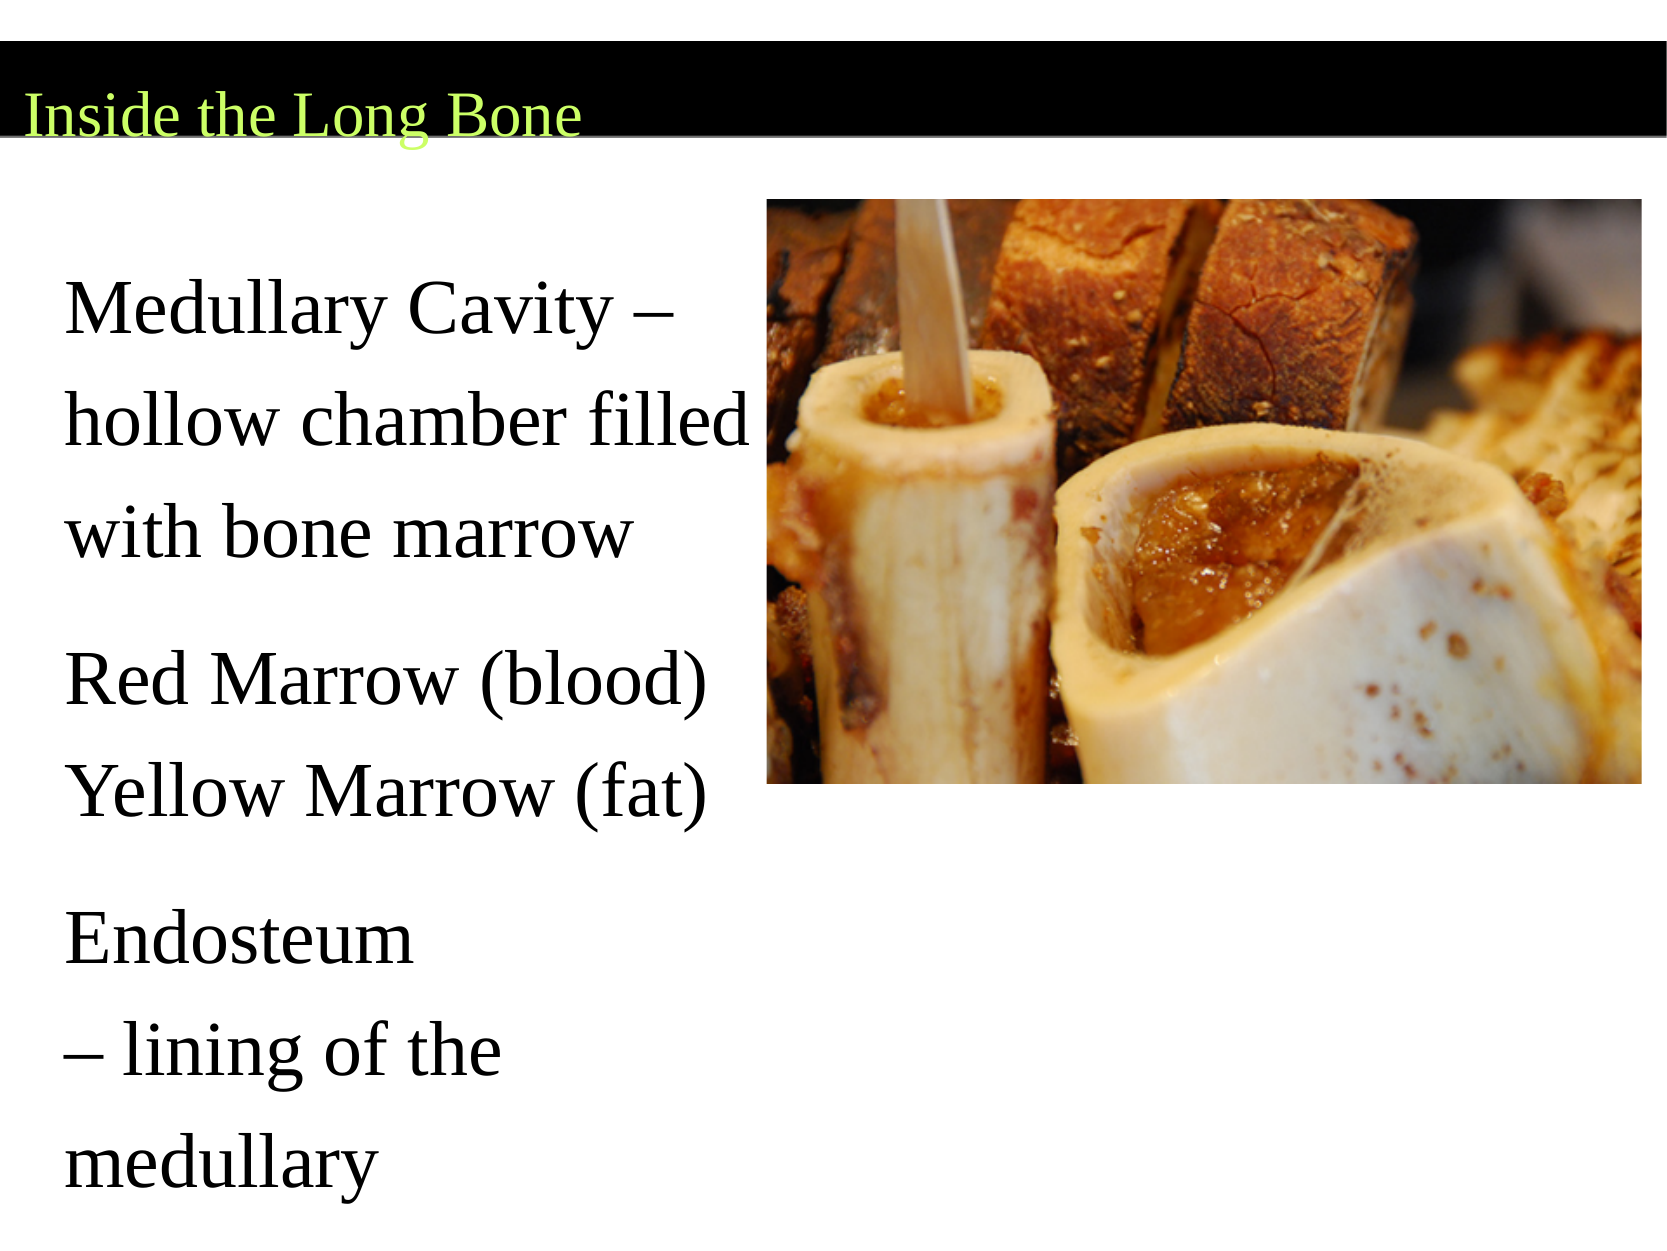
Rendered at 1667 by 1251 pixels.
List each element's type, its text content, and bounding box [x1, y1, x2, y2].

text_box [0, 41, 1667, 138]
title Inside the Long Bone [16, 50, 1663, 142]
text_box Medullary Cavity – hollow chamber filled with bone marrow Red Marrow (blood) Yellow Marrow (fat) Endosteum – lining of the medullary [58, 230, 786, 1121]
text_box [766, 199, 1642, 784]
